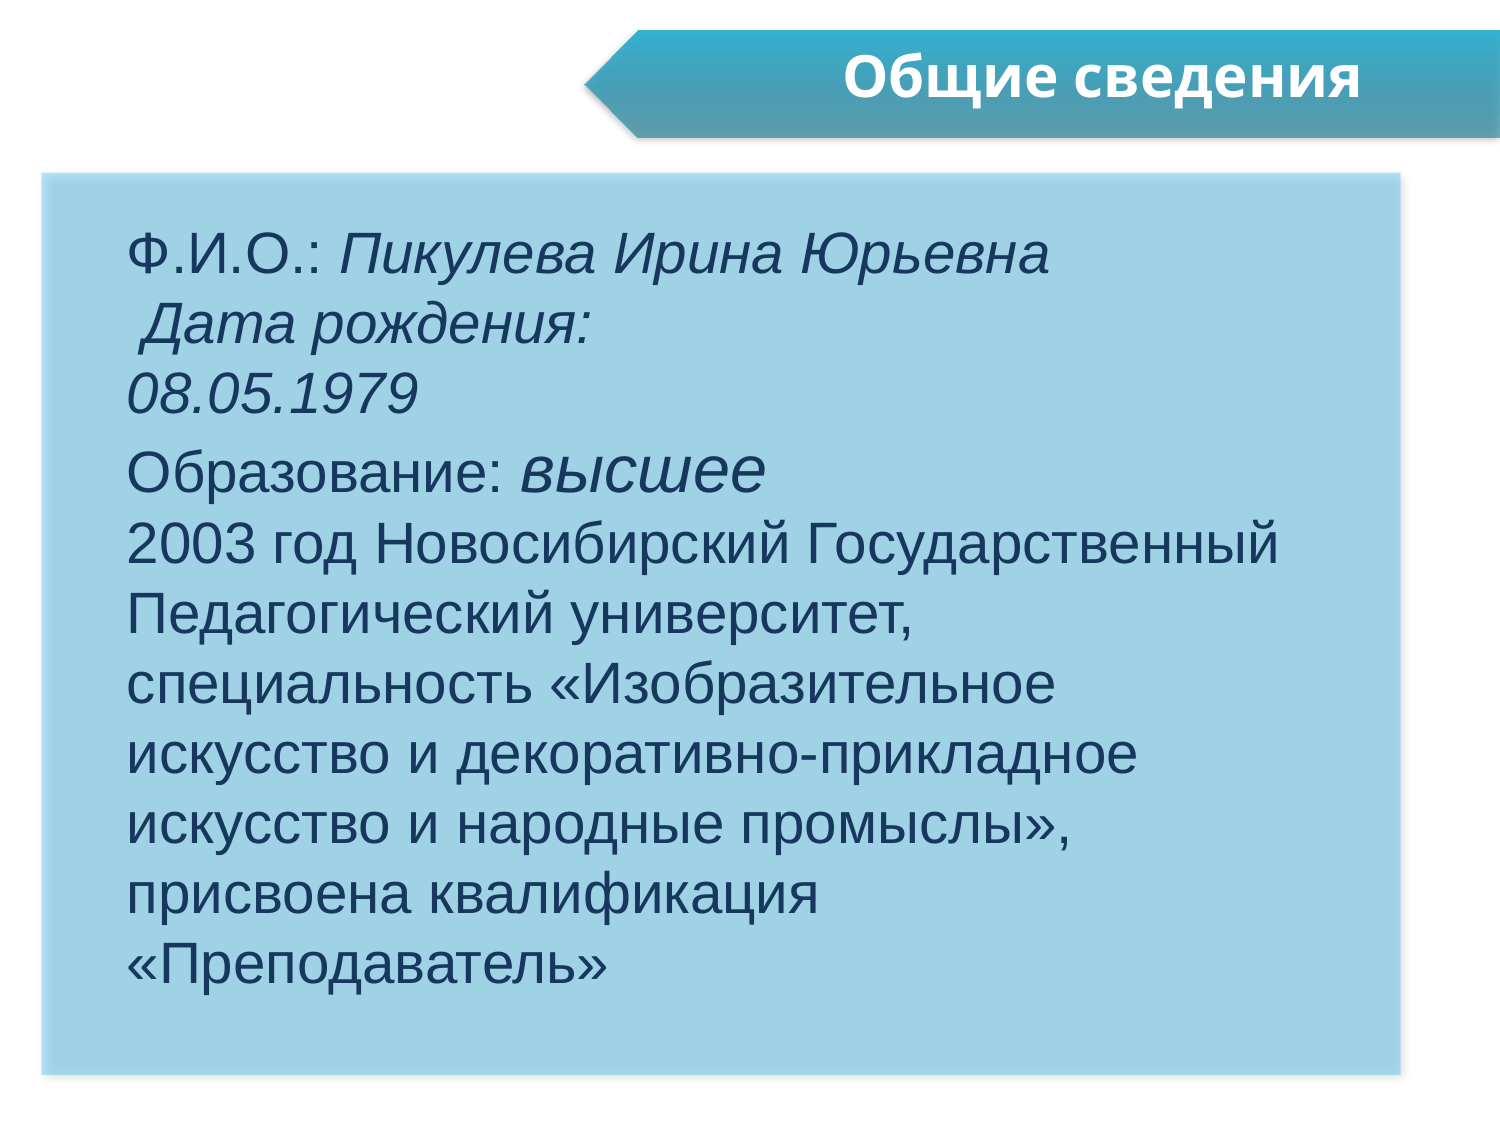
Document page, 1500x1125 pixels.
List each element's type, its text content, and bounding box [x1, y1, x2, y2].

title Общие сведения [427, 0, 1500, 176]
text_box [39, 171, 1403, 1077]
text_box Ф.И.О.: Пикулева Ирина Юрьевна Дата рождения: 08.05.1979 Образование: высшее 2003 год Новосибирский Государственный Педагогический университет, специальность «Изобразительное искусство и декоративно-прикладное искусство и народные промыслы», присвоена квалификация «Преподаватель» [112, 208, 1317, 1003]
